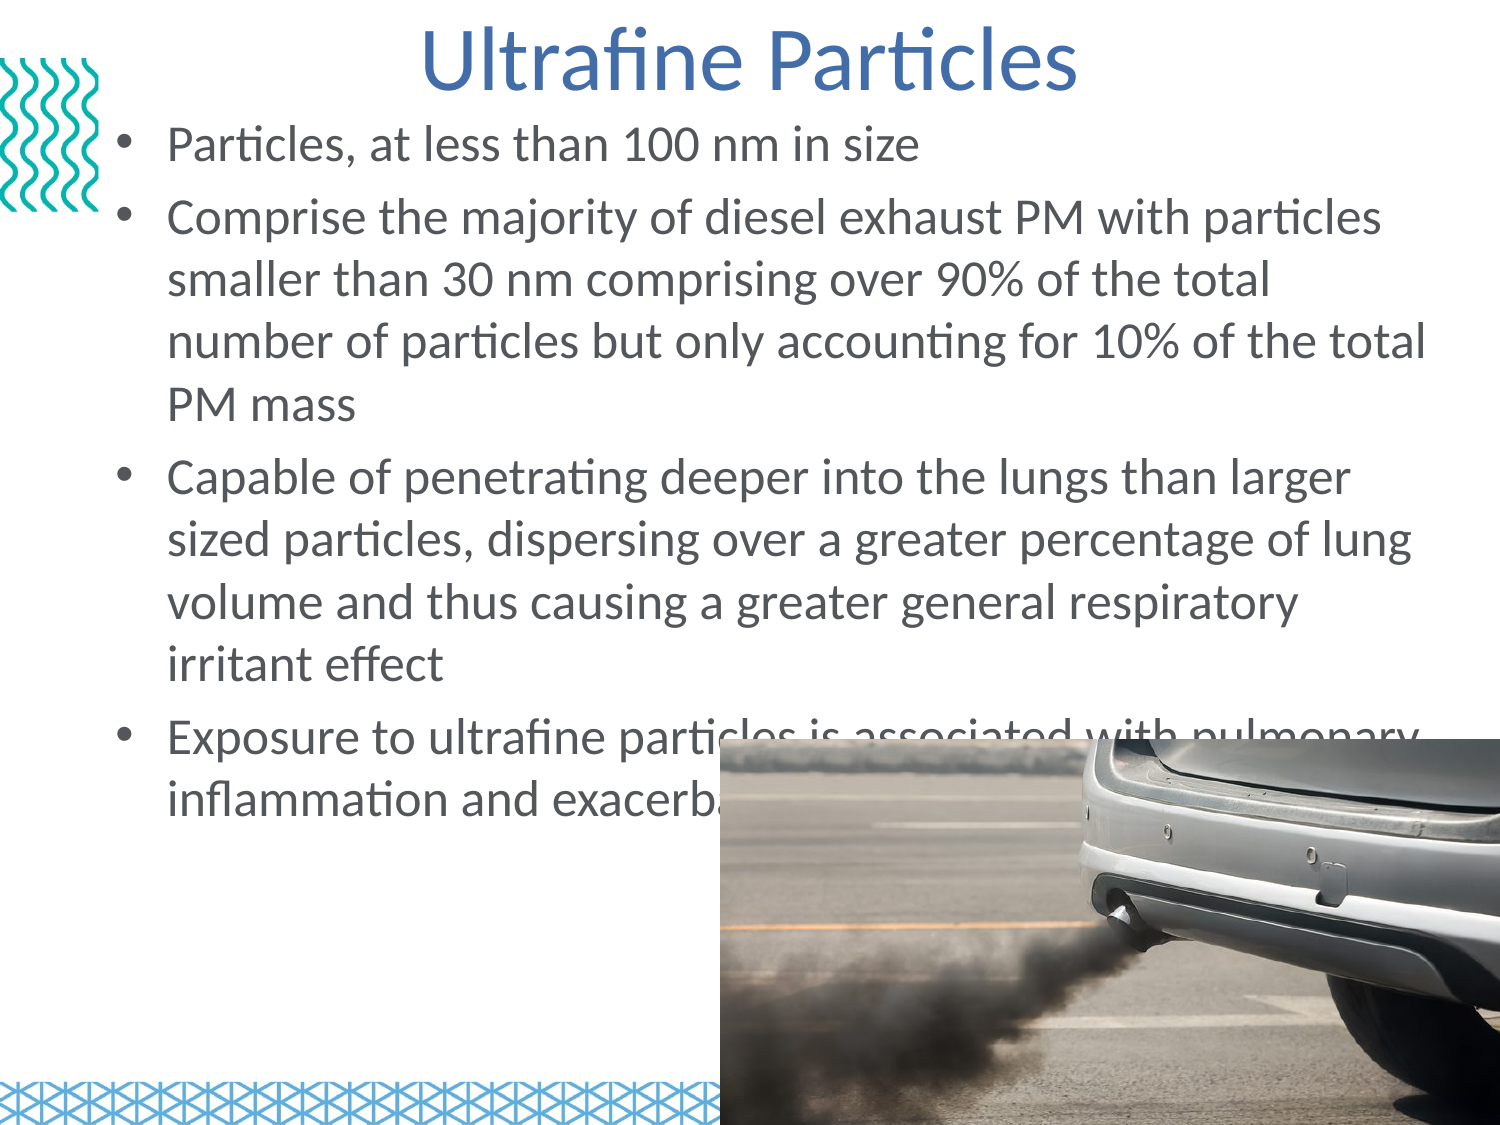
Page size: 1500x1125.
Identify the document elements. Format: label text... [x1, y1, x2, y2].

title Ultrafine Particles [75, 0, 1425, 148]
list Particles, at less than 100 nm in size Comprise the majority of diesel exhaust PM with particles smaller than 30 nm comprising over 90% of the total number of particles but only accounting for 10% of the total PM mass Capable of penetrating deeper into the lungs than larger sized particles, dispersing over a greater percentage of lung volume and thus causing a greater general respiratory irritant effect Exposure to ultrafine particles is associated with pulmonary inflammation and exacerbation of existing respiratory and cardiovascular diseases [100, 101, 1451, 917]
picture [0, 0, 1500, 1125]
